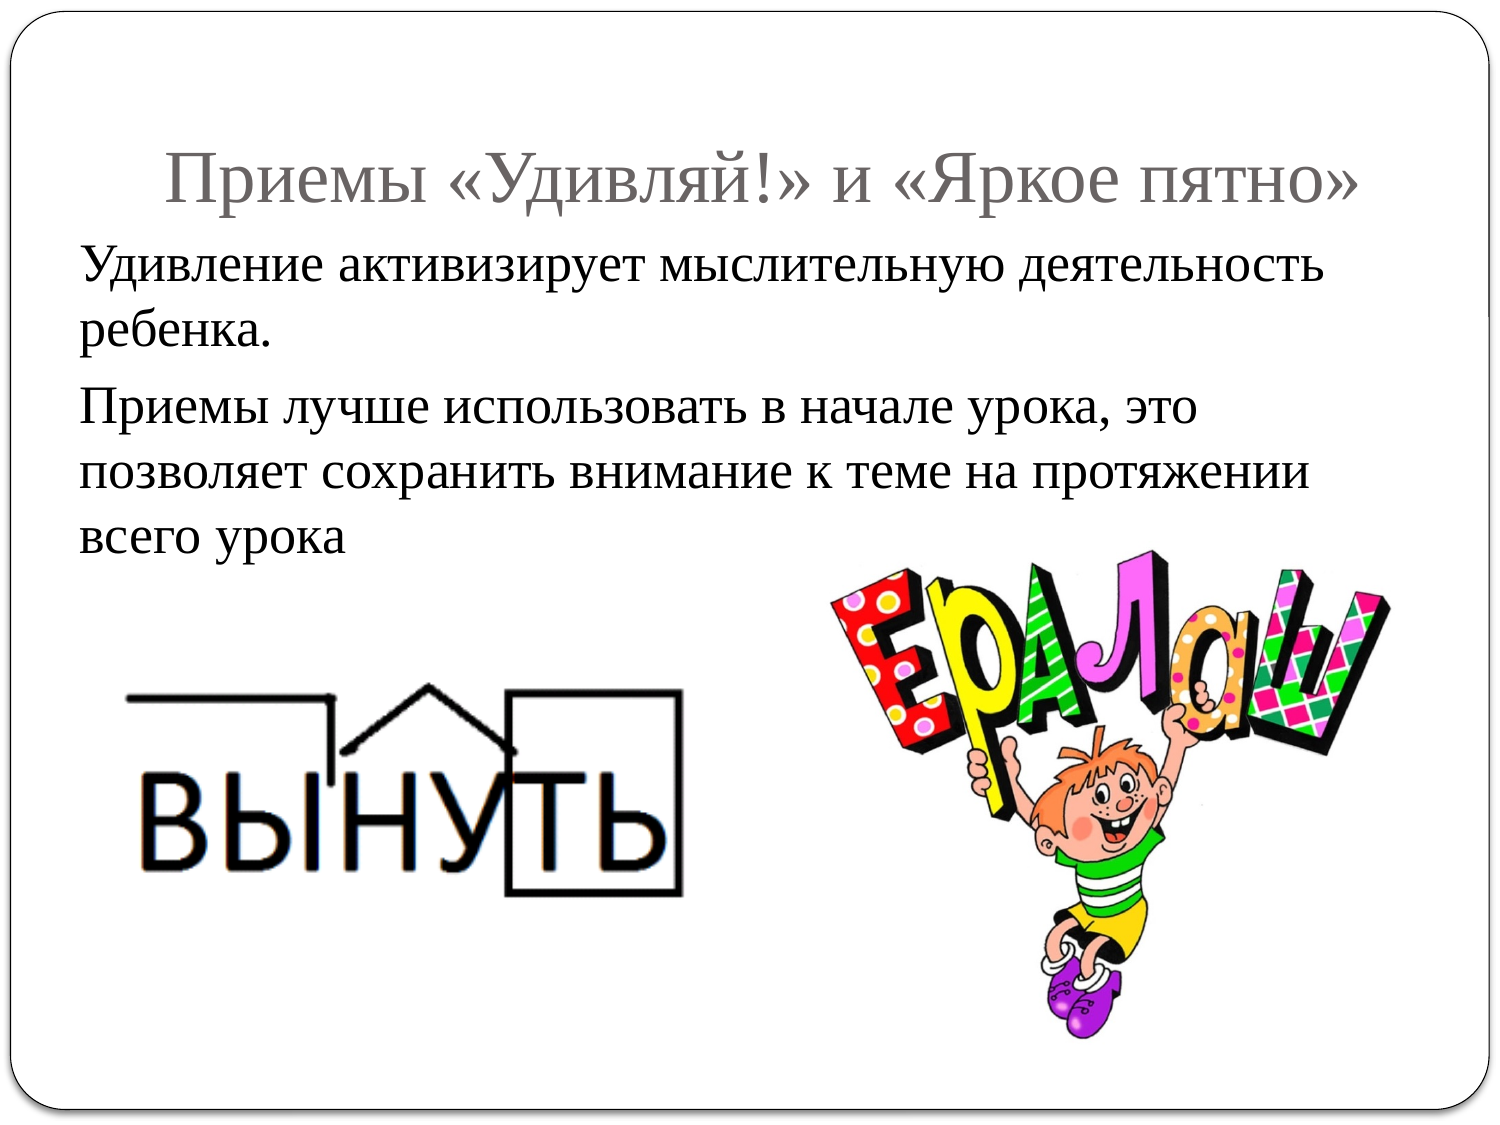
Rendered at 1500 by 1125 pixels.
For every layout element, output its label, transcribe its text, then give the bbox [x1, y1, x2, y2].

title Приемы «Удивляй!» и «Яркое пятно» [150, 45, 1425, 219]
picture [76, 609, 744, 977]
list Удивление активизирует мыслительную деятельность ребенка. Приемы лучше использовать в начале урока, это позволяет сохранить внимание к теме на протяжении всего урока [64, 219, 1425, 1047]
picture [820, 540, 1400, 1045]
